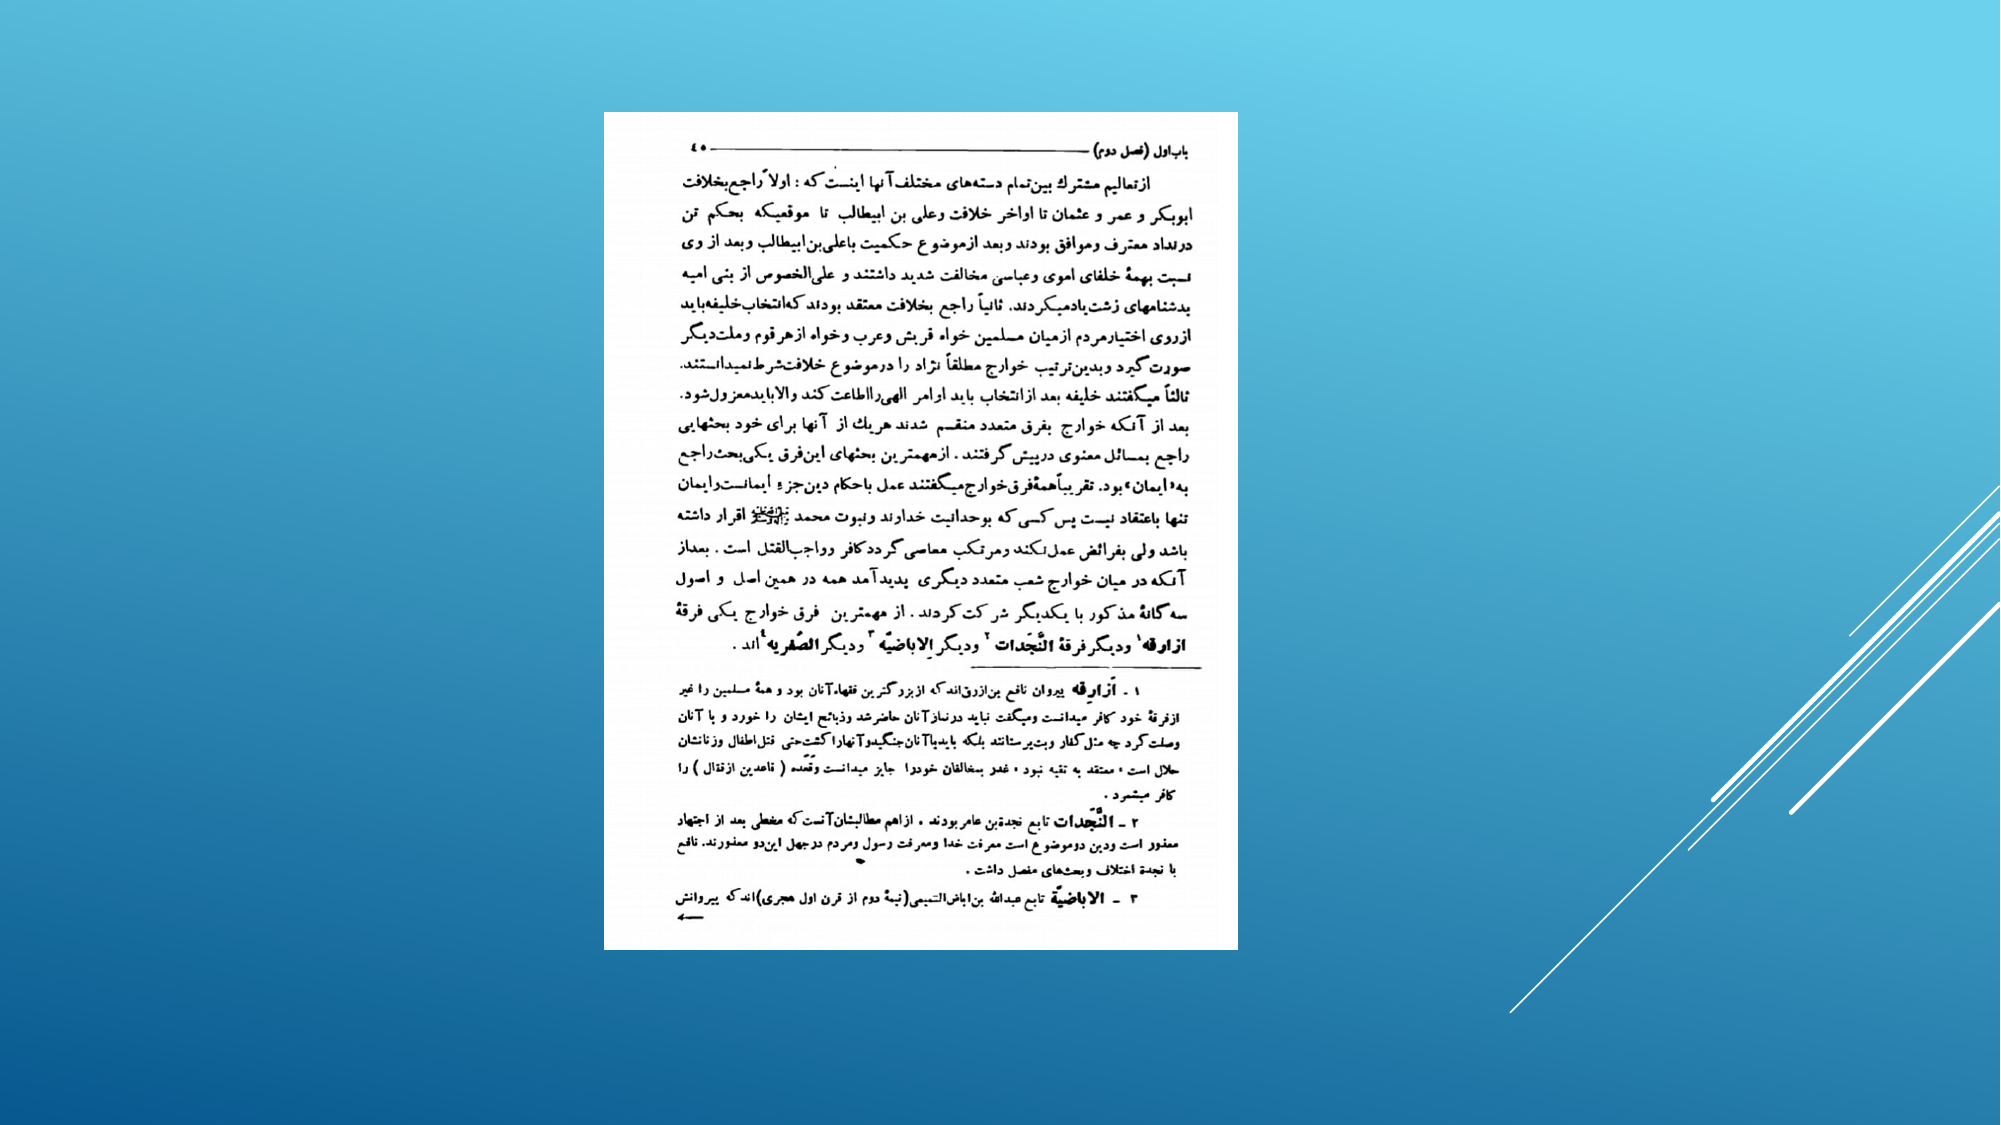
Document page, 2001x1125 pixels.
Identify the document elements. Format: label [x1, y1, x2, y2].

list [603, 112, 1238, 951]
